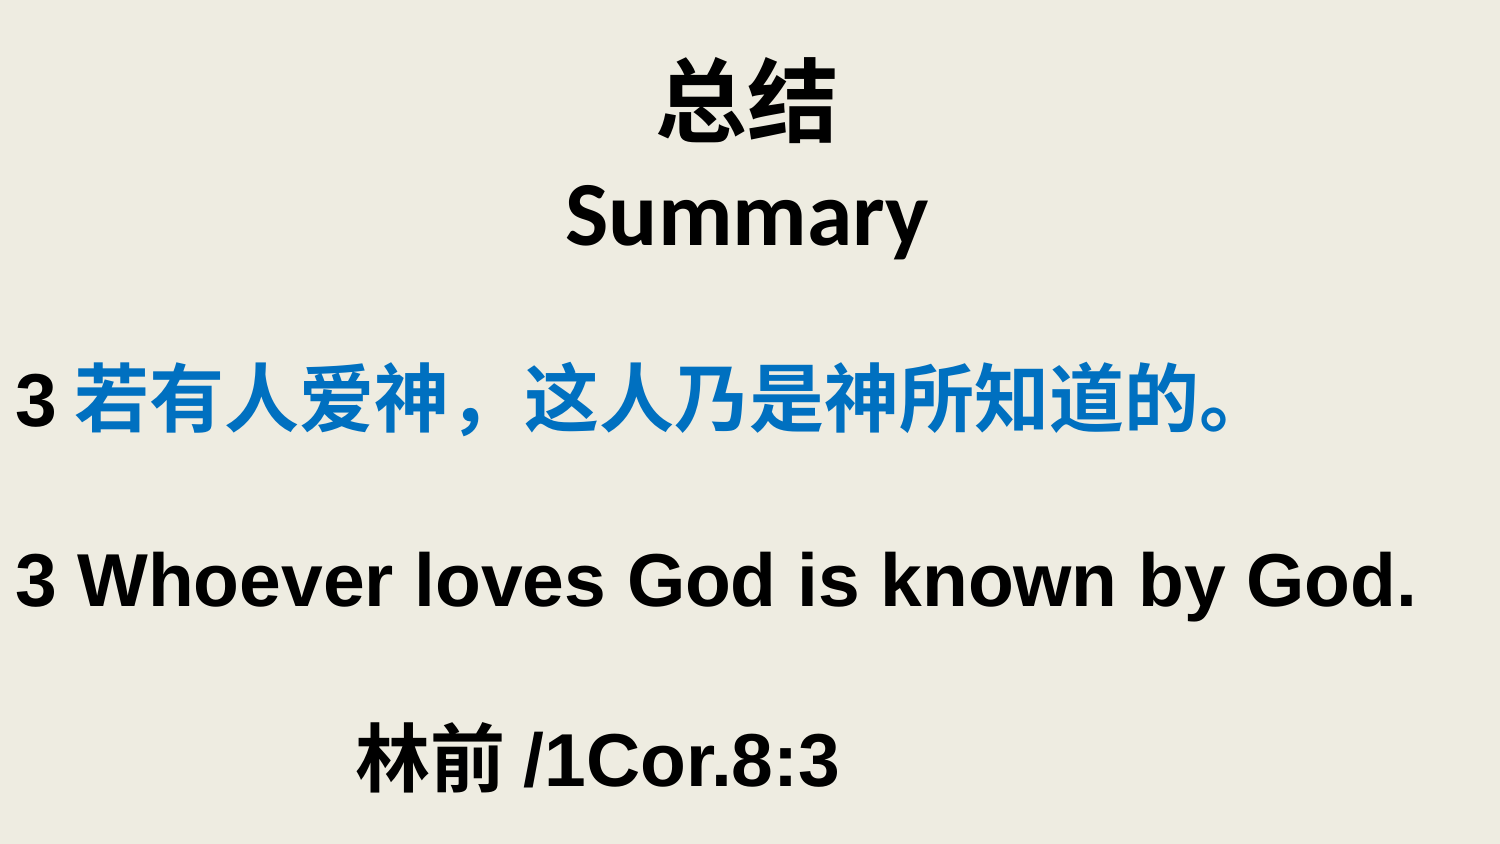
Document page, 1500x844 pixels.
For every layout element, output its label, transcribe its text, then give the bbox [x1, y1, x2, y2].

text_box [0, 209, 1500, 844]
title 总结 Summary [0, 0, 1500, 209]
